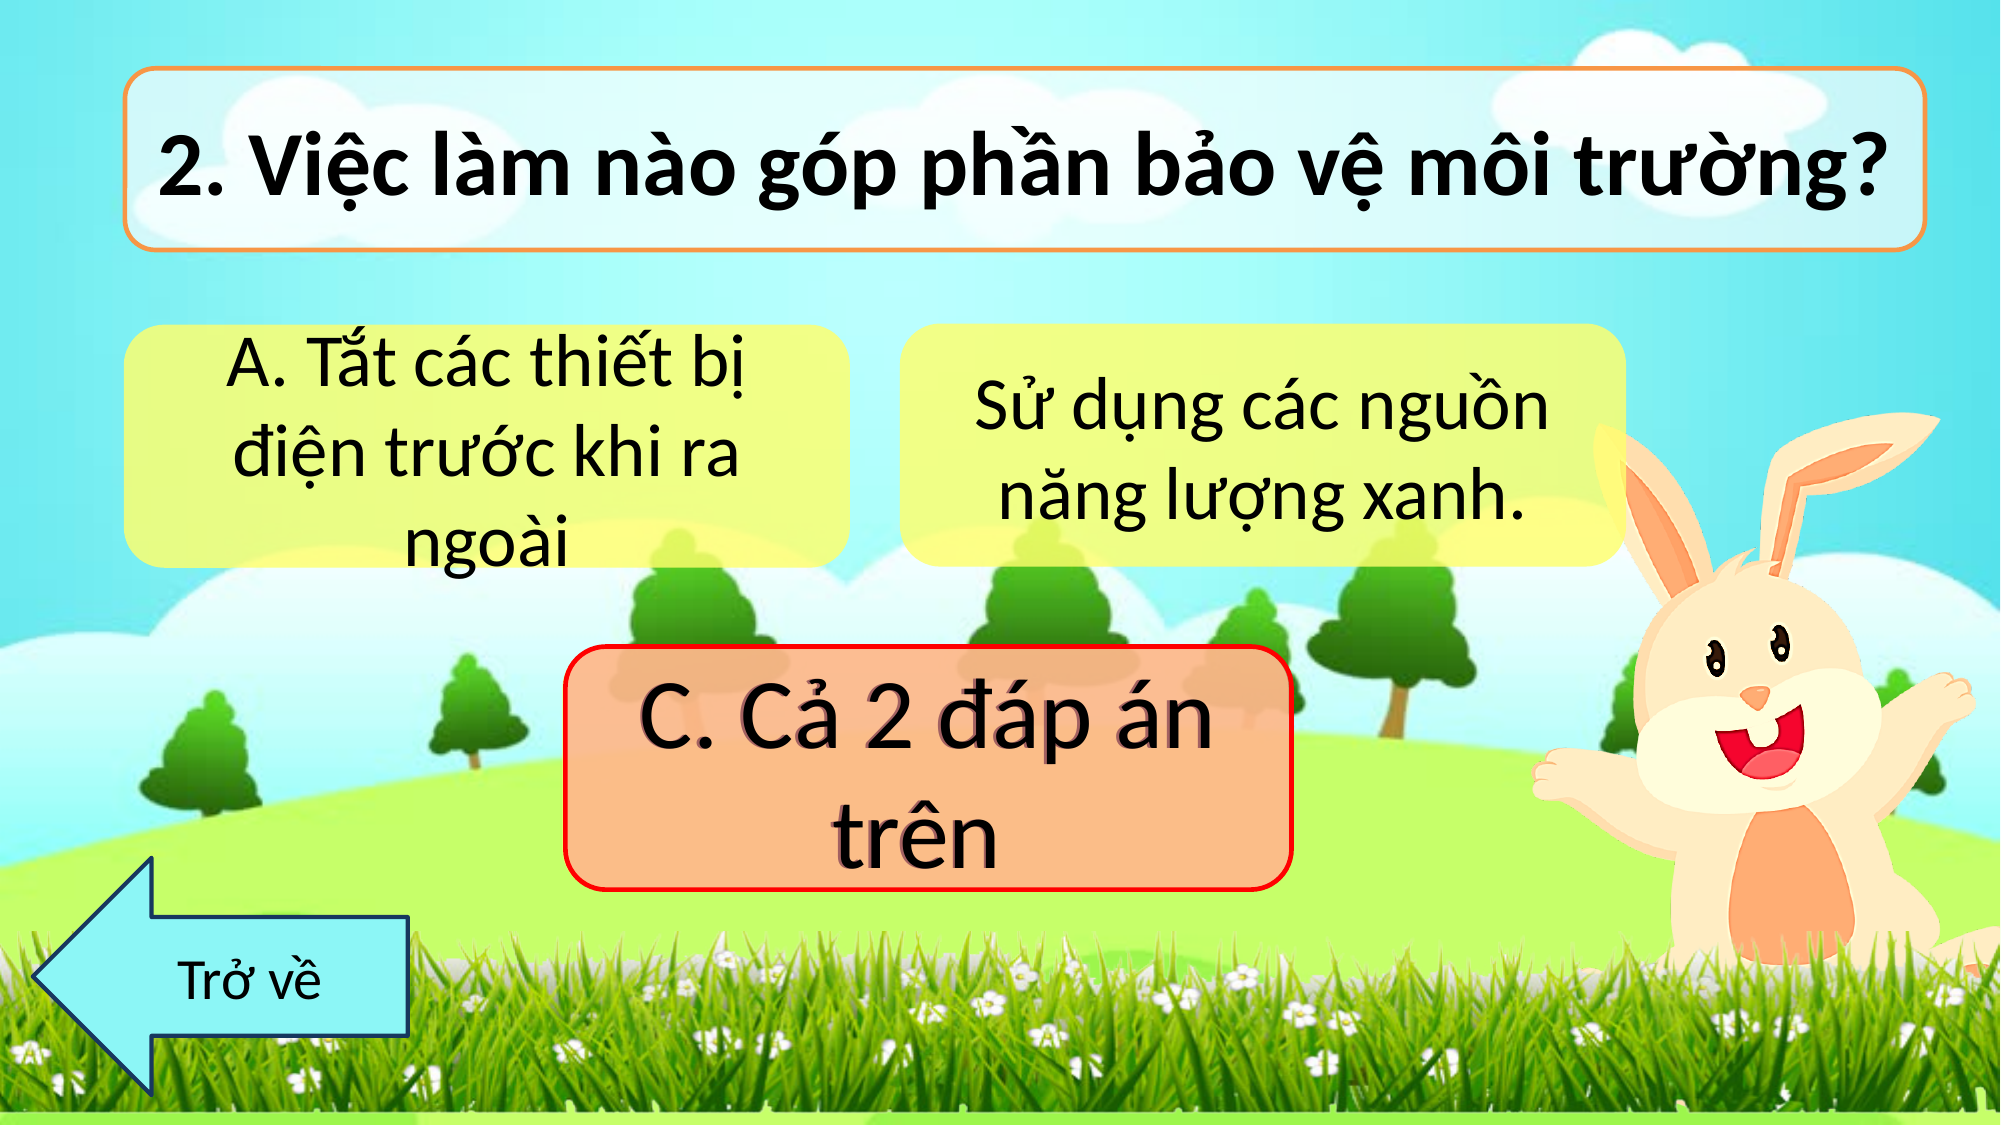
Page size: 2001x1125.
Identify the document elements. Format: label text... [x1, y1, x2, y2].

picture [0, 0, 2001, 1125]
text_box Trở về [76, 855, 410, 930]
text_box Sử dụng các nguồn năng lượng xanh. [897, 321, 1629, 569]
text_box C. Cả 2 đáp án trên [560, 649, 1254, 893]
text_box C. Cả 2 đáp án trên [563, 644, 1294, 892]
text_box 2. Việc làm nào góp phần bảo vệ môi trường? [122, 66, 1928, 253]
text_box A. Tắt các thiết bị điện trước khi ra ngoài [121, 322, 853, 570]
